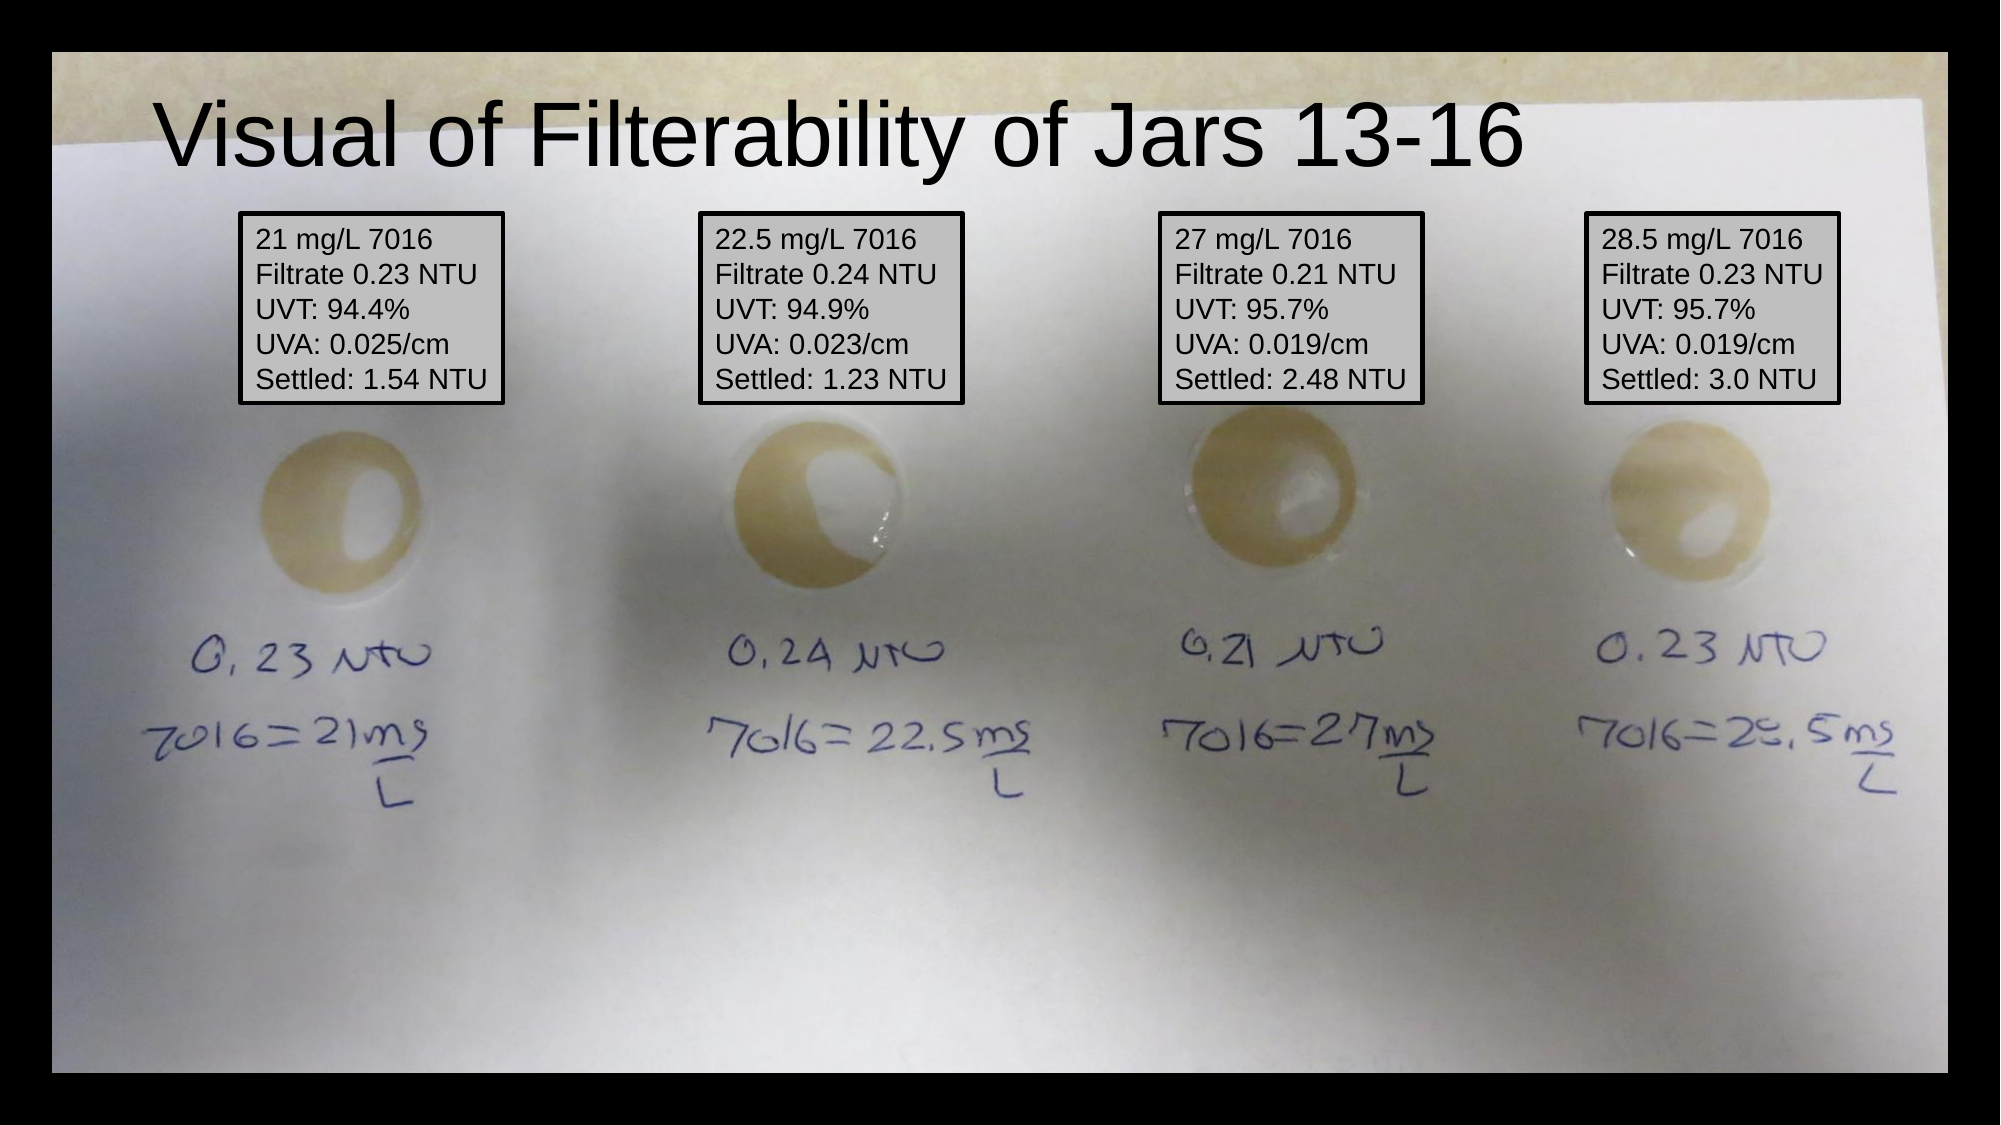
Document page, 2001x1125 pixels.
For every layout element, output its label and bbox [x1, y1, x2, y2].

picture [52, 52, 1948, 1073]
